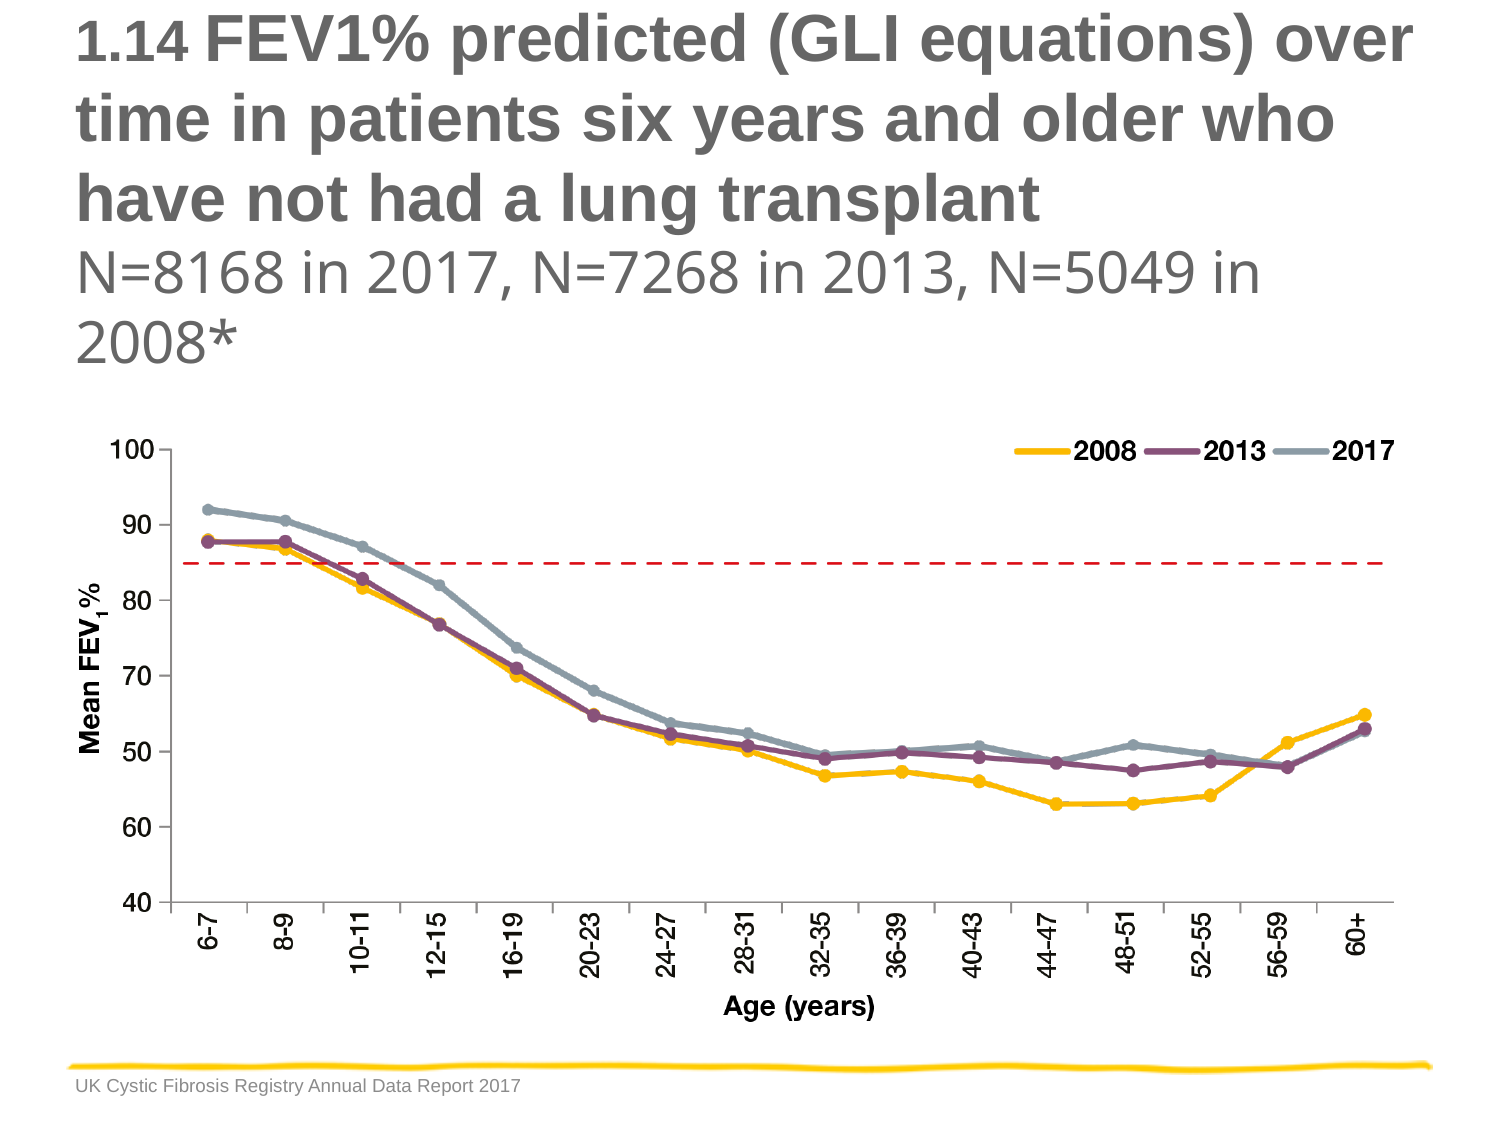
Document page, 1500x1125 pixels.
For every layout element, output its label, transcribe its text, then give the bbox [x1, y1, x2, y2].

footer UK Cystic Fibrosis Registry Annual Data Report 2017 [75, 1054, 550, 1115]
picture [66, 1060, 75, 1075]
picture [550, 1060, 1433, 1075]
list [62, 414, 1419, 1033]
title 1.14 FEV1% predicted (GLI equations) over time in patients six years and older who have not had a lung transplant N=8168 in 2017, N=7268 in 2013, N=5049 in 2008* [75, 259, 1425, 375]
